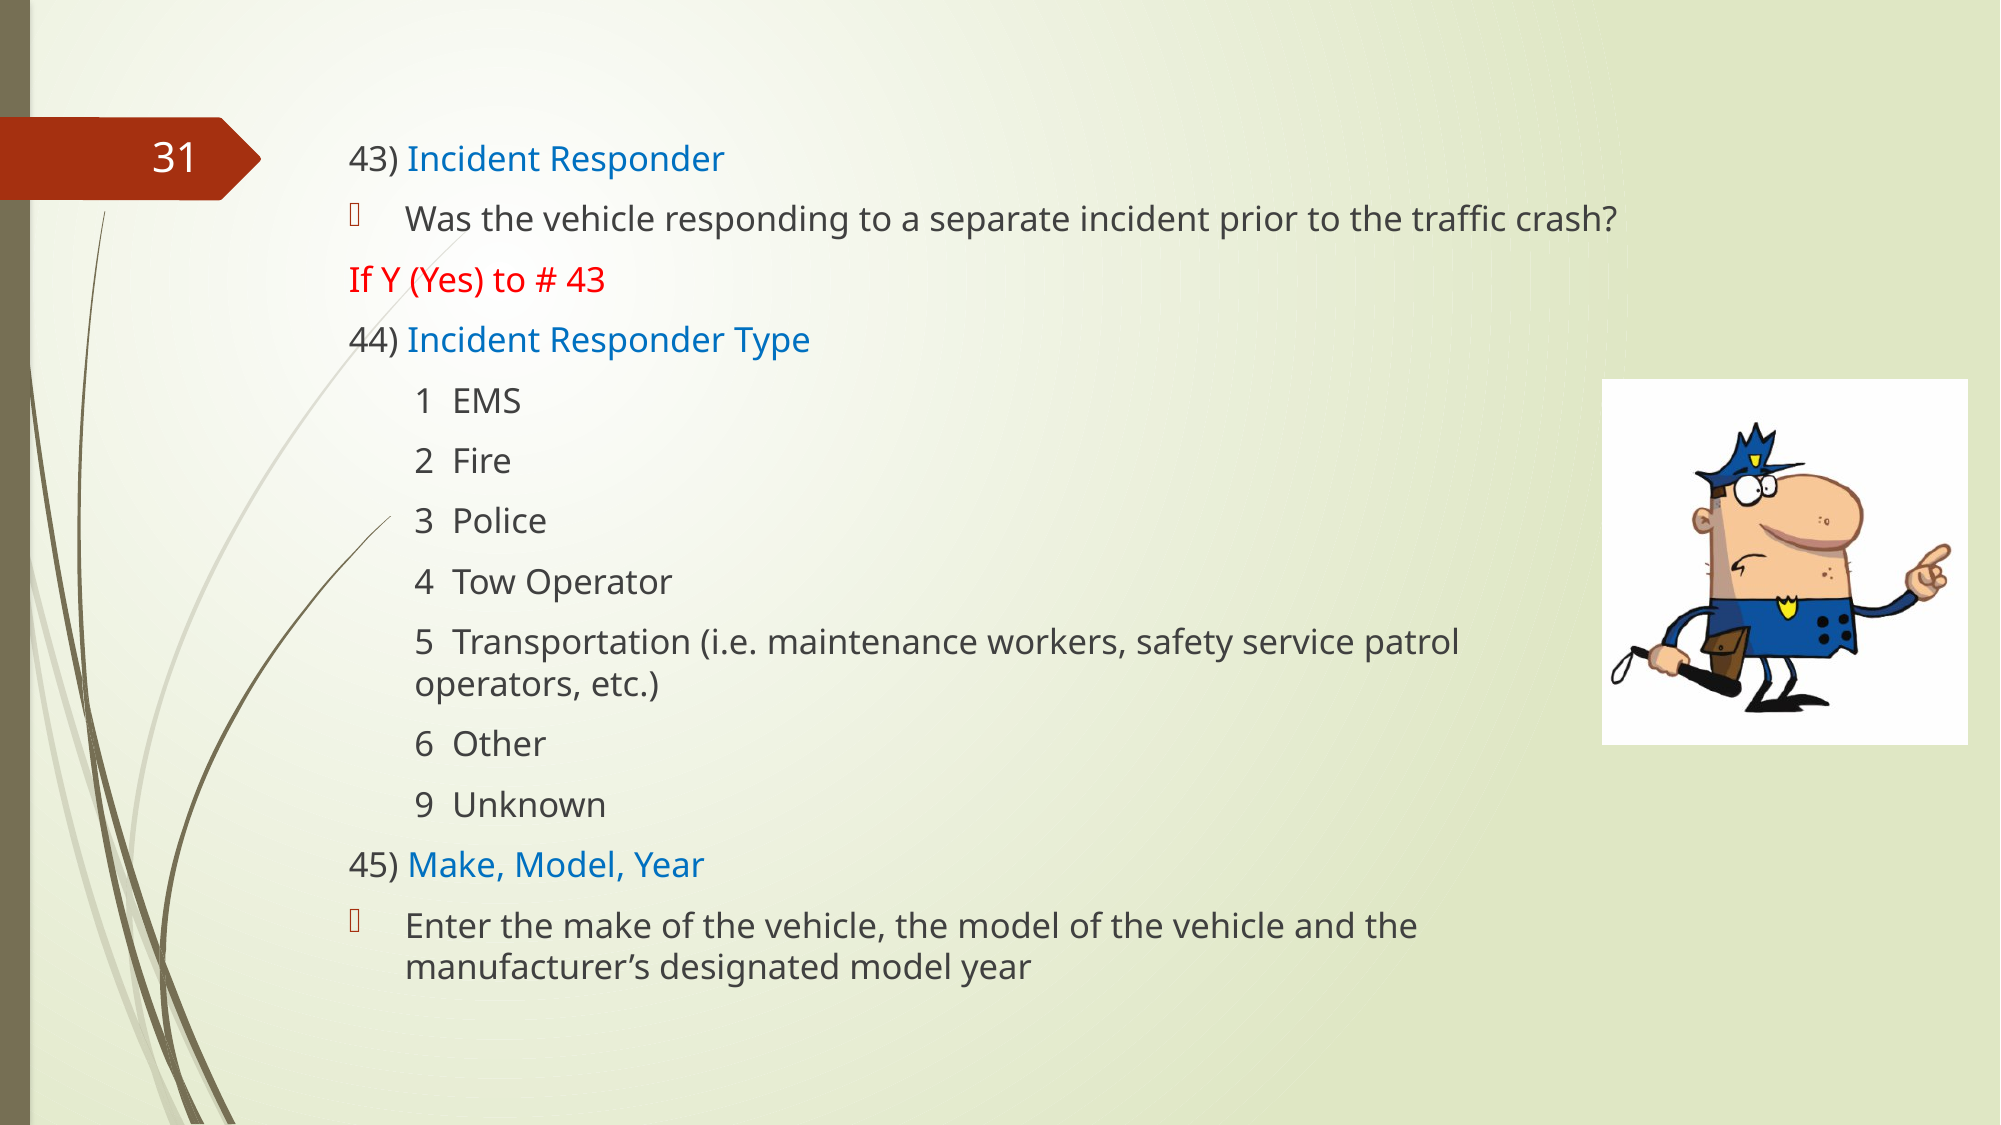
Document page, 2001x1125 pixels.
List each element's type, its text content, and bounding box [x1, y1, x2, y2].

picture [1602, 379, 1968, 746]
slide_number 31 [87, 129, 216, 190]
list 43) Incident Responder Was the vehicle responding to a separate incident prior to the traffic crash? If Y (Yes) to # 43 44) Incident Responder Type 1 EMS 2 Fire 3 Police 4 Tow Operator 5 Transportation (i.e. maintenance workers, safety service patrol operators, etc.) 6 Other 9 Unknown 45) Make, Model, Year Enter the make of the vehicle, the model of the vehicle and the manufacturer’s designated model year [333, 129, 1637, 1028]
